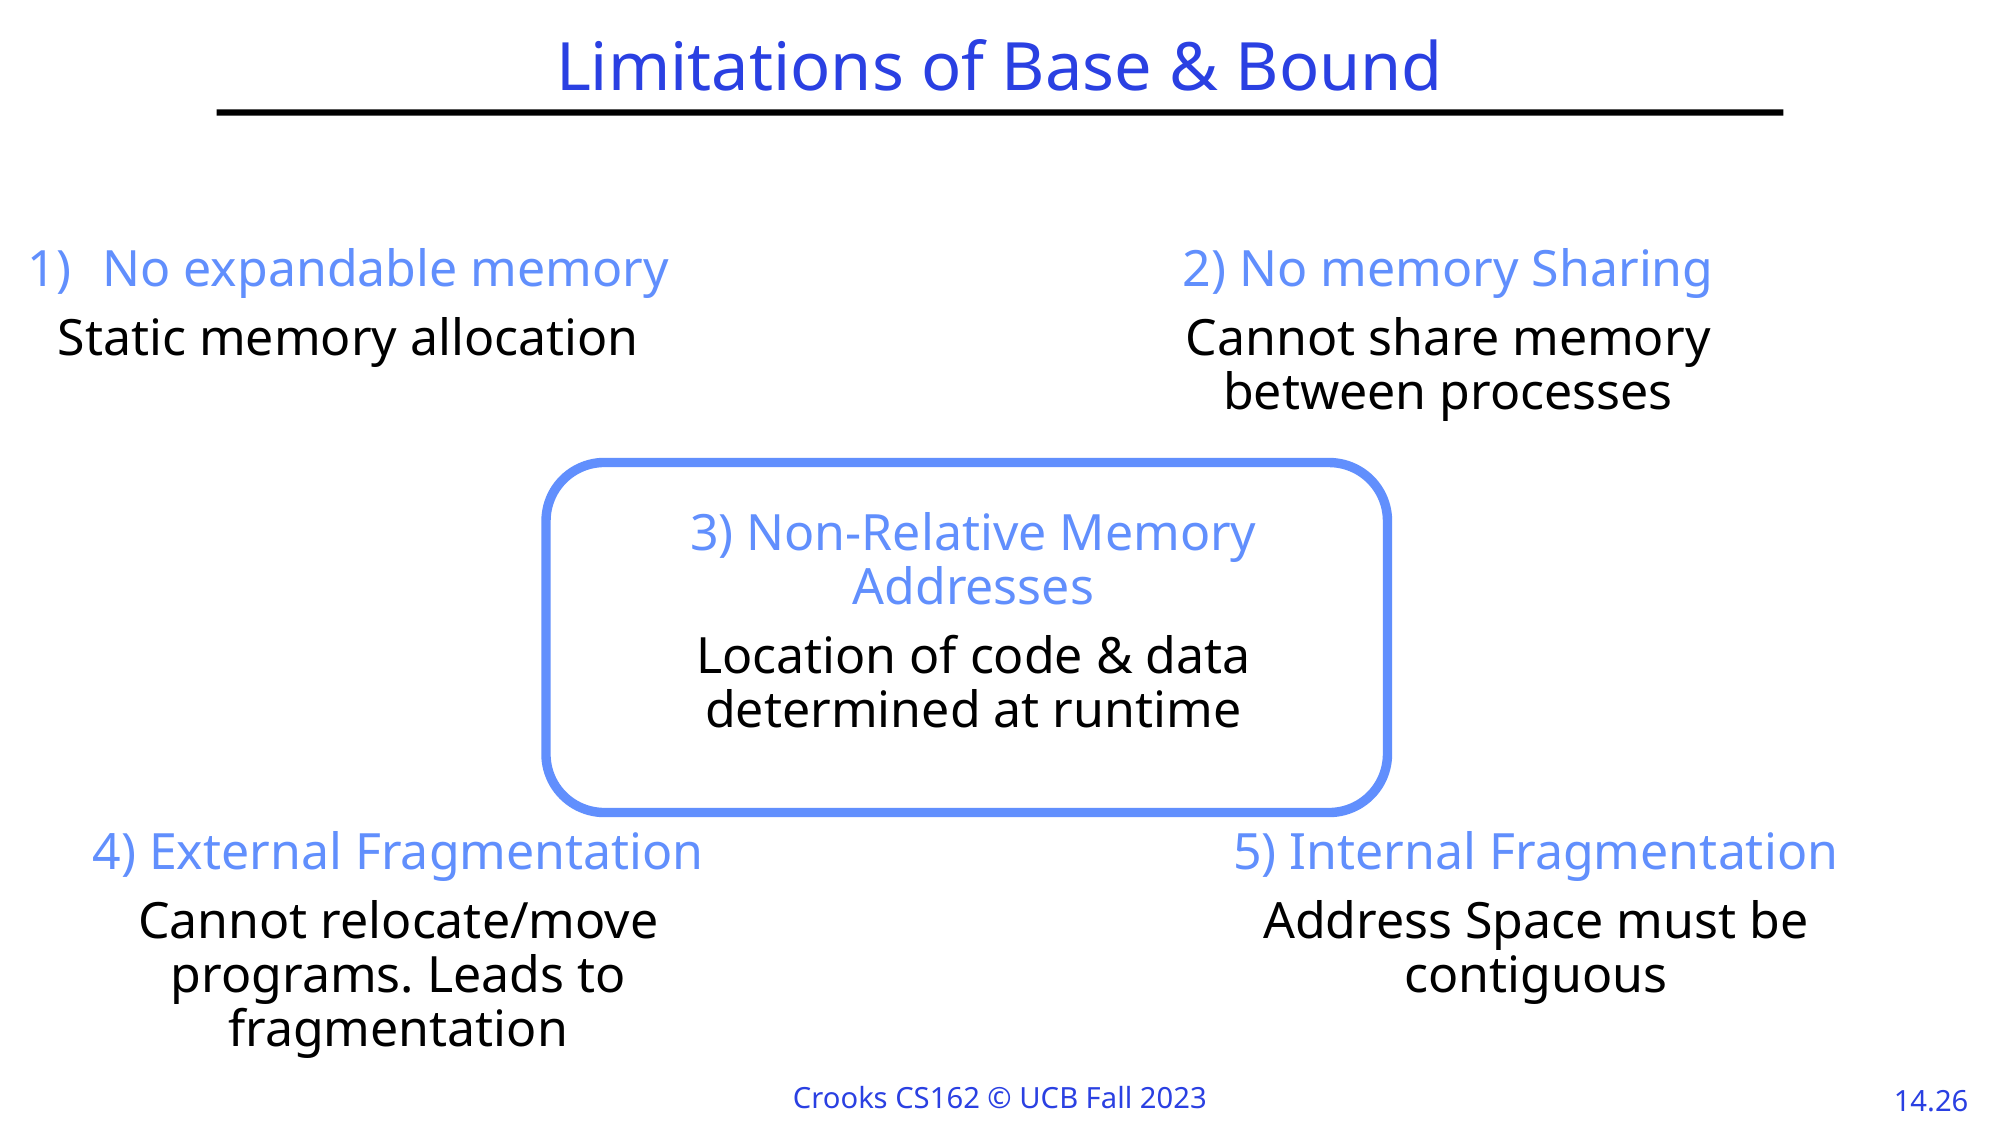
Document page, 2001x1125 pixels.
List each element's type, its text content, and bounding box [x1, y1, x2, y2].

text_box [545, 462, 1388, 813]
text_box 5) Internal Fragmentation Address Space must be contiguous [1162, 818, 1910, 959]
title Limitations of Base & Bound [0, 24, 2000, 113]
text_box 2) No memory Sharing Cannot share memory between processes [1074, 236, 1822, 377]
text_box No expandable memory Static memory allocation [0, 236, 722, 377]
text_box 4) External Fragmentation Cannot relocate/move programs. Leads to fragmentation [24, 818, 772, 959]
